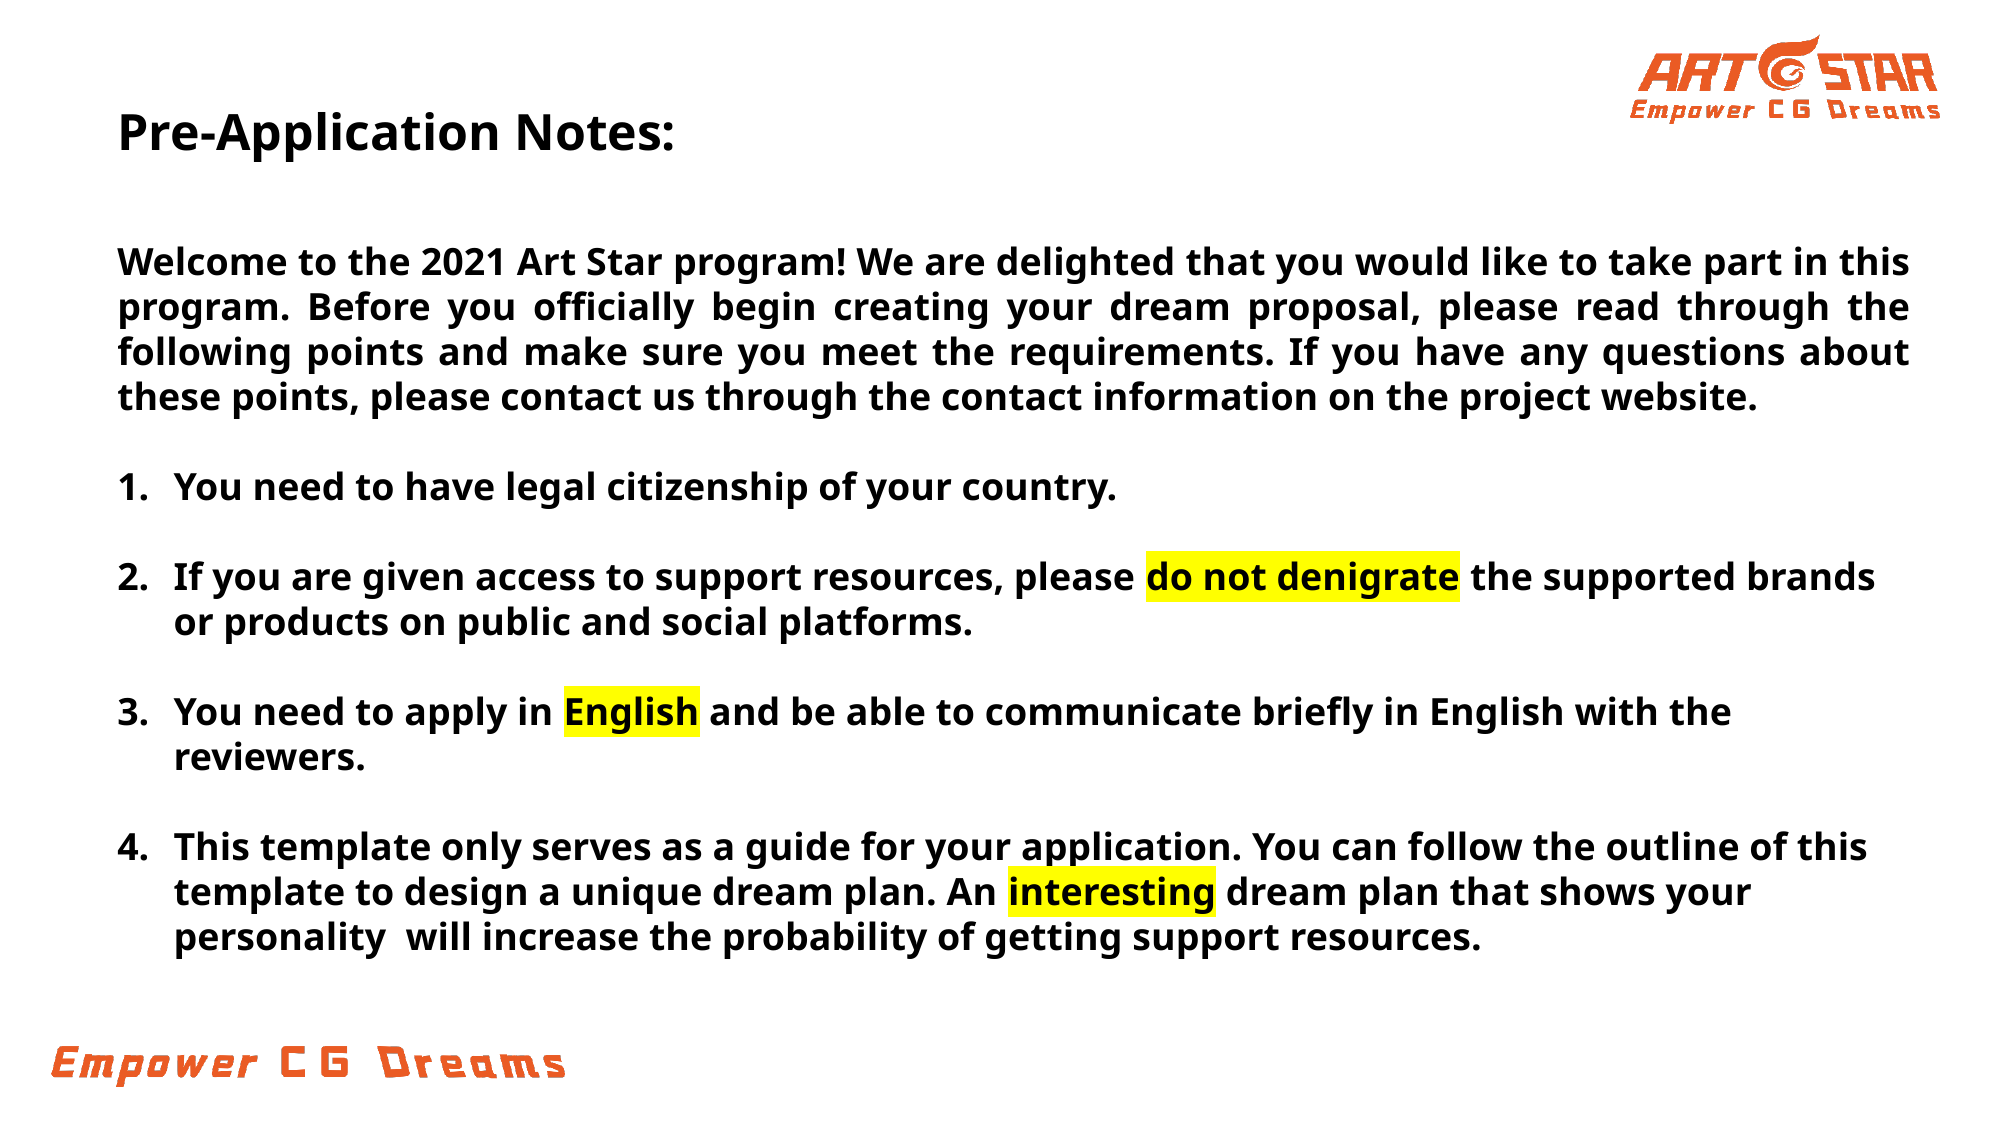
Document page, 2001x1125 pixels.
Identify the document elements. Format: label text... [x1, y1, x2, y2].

text_box Welcome to the 2021 Art Star program! We are delighted that you would like to take part in this program. Before you officially begin creating your dream proposal, please read through the following points and make sure you meet the requirements. If you have any questions about these points, please contact us through the contact information on the project website. You need to have legal citizenship of your country. If you are given access to support resources, please do not denigrate the supported brands or products on public and social platforms. You need to apply in English and be able to communicate briefly in English with the reviewers. This template only serves as a guide for your application. You can follow the outline of this template to design a unique dream plan. An interesting dream plan that shows your personality will increase the probability of getting support resources. [102, 230, 1928, 1011]
text_box Pre-Application Notes: [102, 76, 1028, 171]
picture [1630, 34, 1940, 124]
picture [51, 1039, 565, 1087]
